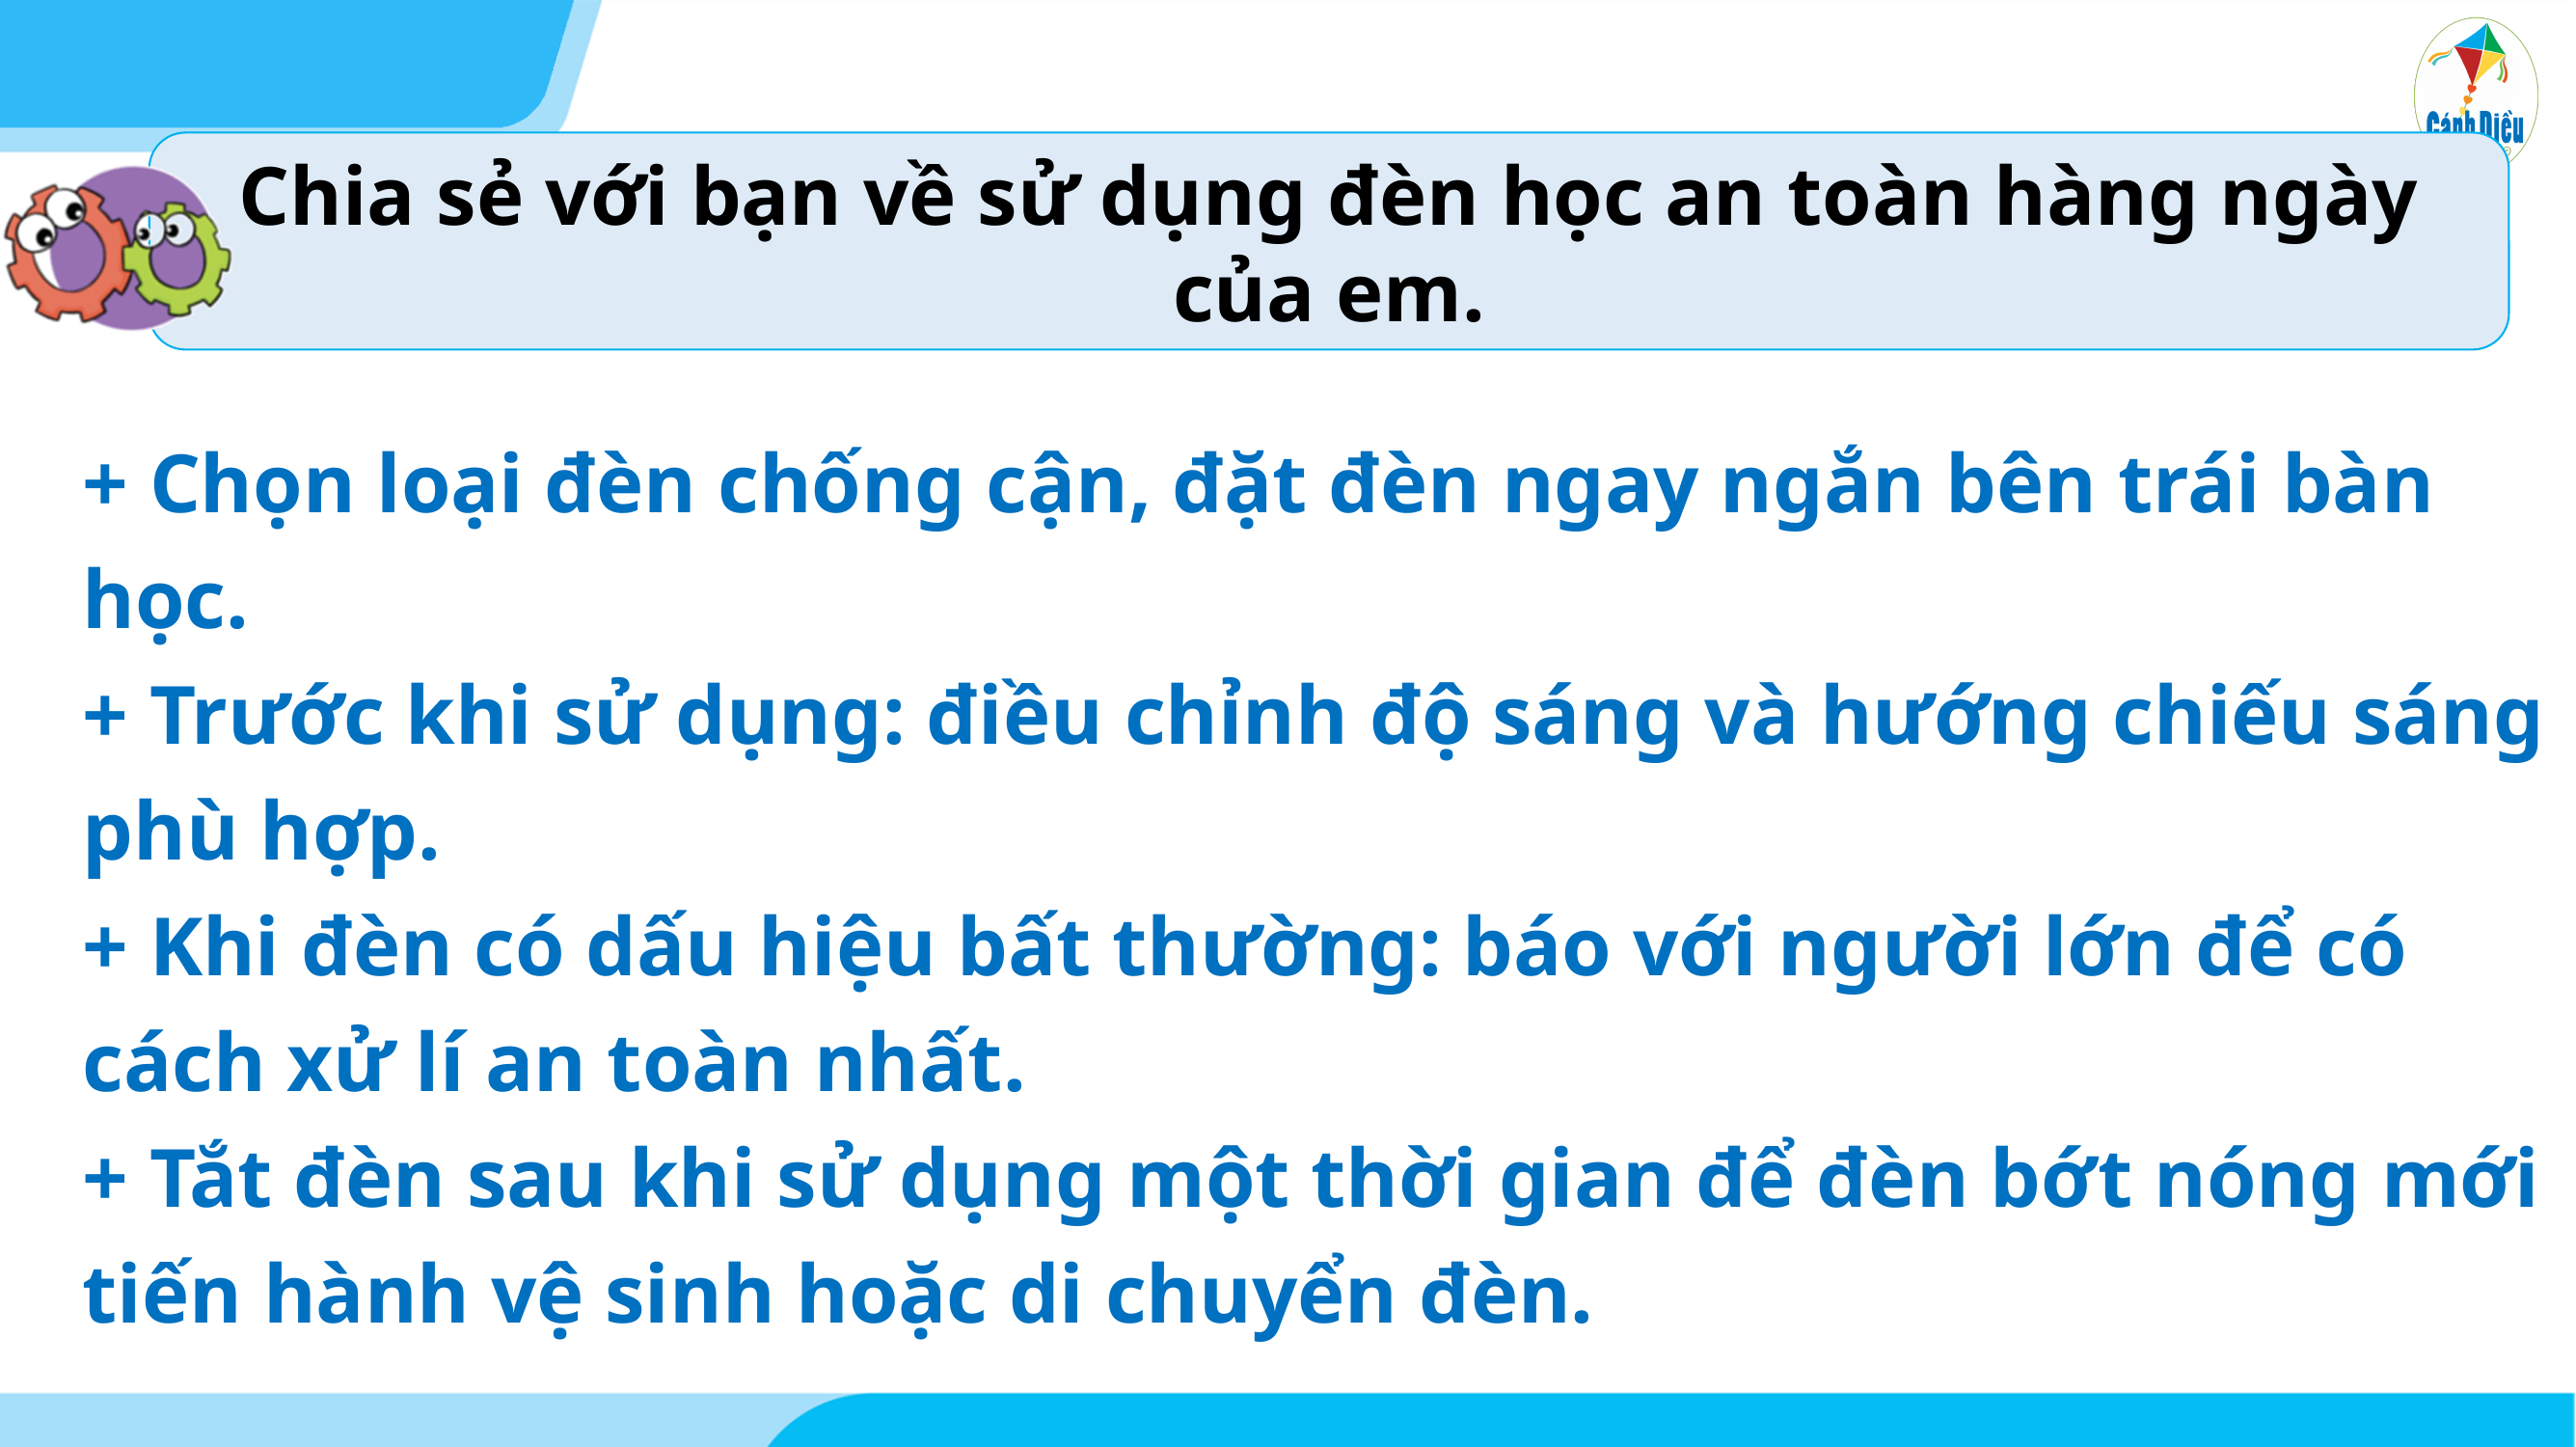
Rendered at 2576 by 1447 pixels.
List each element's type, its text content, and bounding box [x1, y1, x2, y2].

text_box Chia sẻ với bạn về sử dụng đèn học an toàn hàng ngày của em. [269, 131, 2510, 351]
picture [0, 0, 2575, 1447]
text_box + Chọn loại đèn chống cận, đặt đèn ngay ngắn bên trái bàn học. + Trước khi sử dụng: điều chỉnh độ sáng và hướng chiếu sáng phù hợp. + Khi đèn có dấu hiệu bất thường: báo với người lớn để có cách xử lí an toàn nhất. + Tắt đèn sau khi sử dụng một thời gian để đèn bớt nóng mới tiến hành vệ sinh hoặc di chuyển đèn. [68, 406, 2574, 1347]
